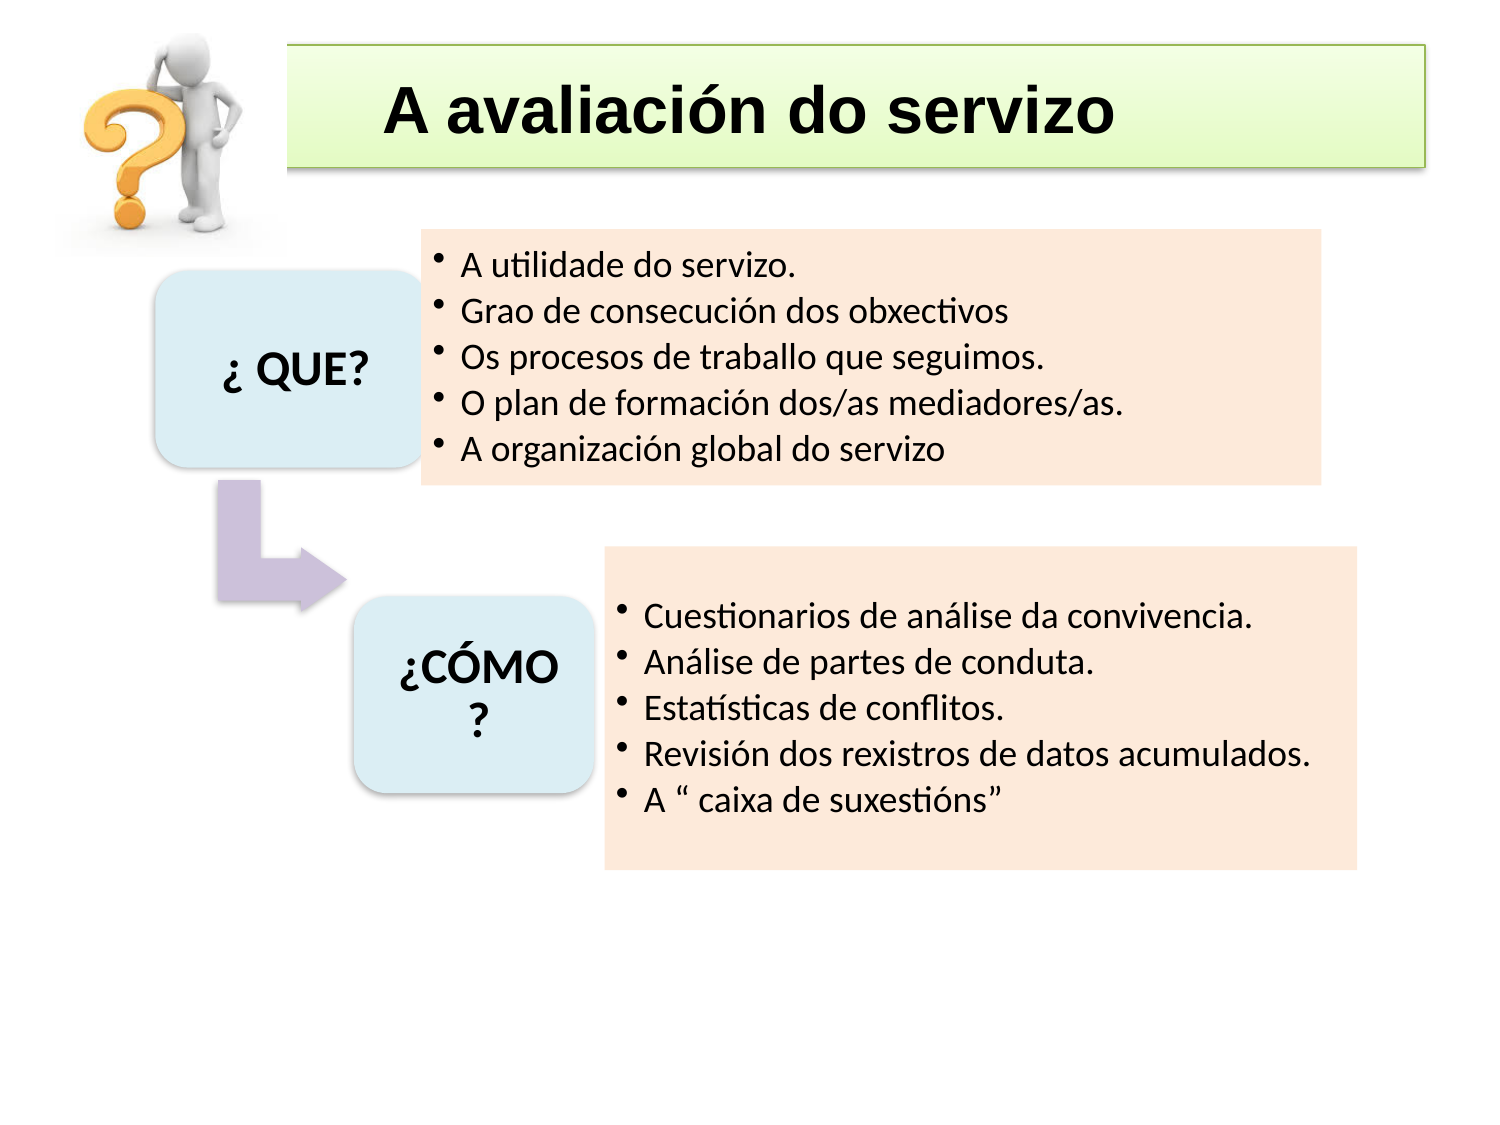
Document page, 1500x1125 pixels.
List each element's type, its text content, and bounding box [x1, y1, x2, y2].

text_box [141, 228, 1374, 941]
picture [55, 24, 288, 257]
title A avaliación do servizo [293, 44, 1426, 168]
